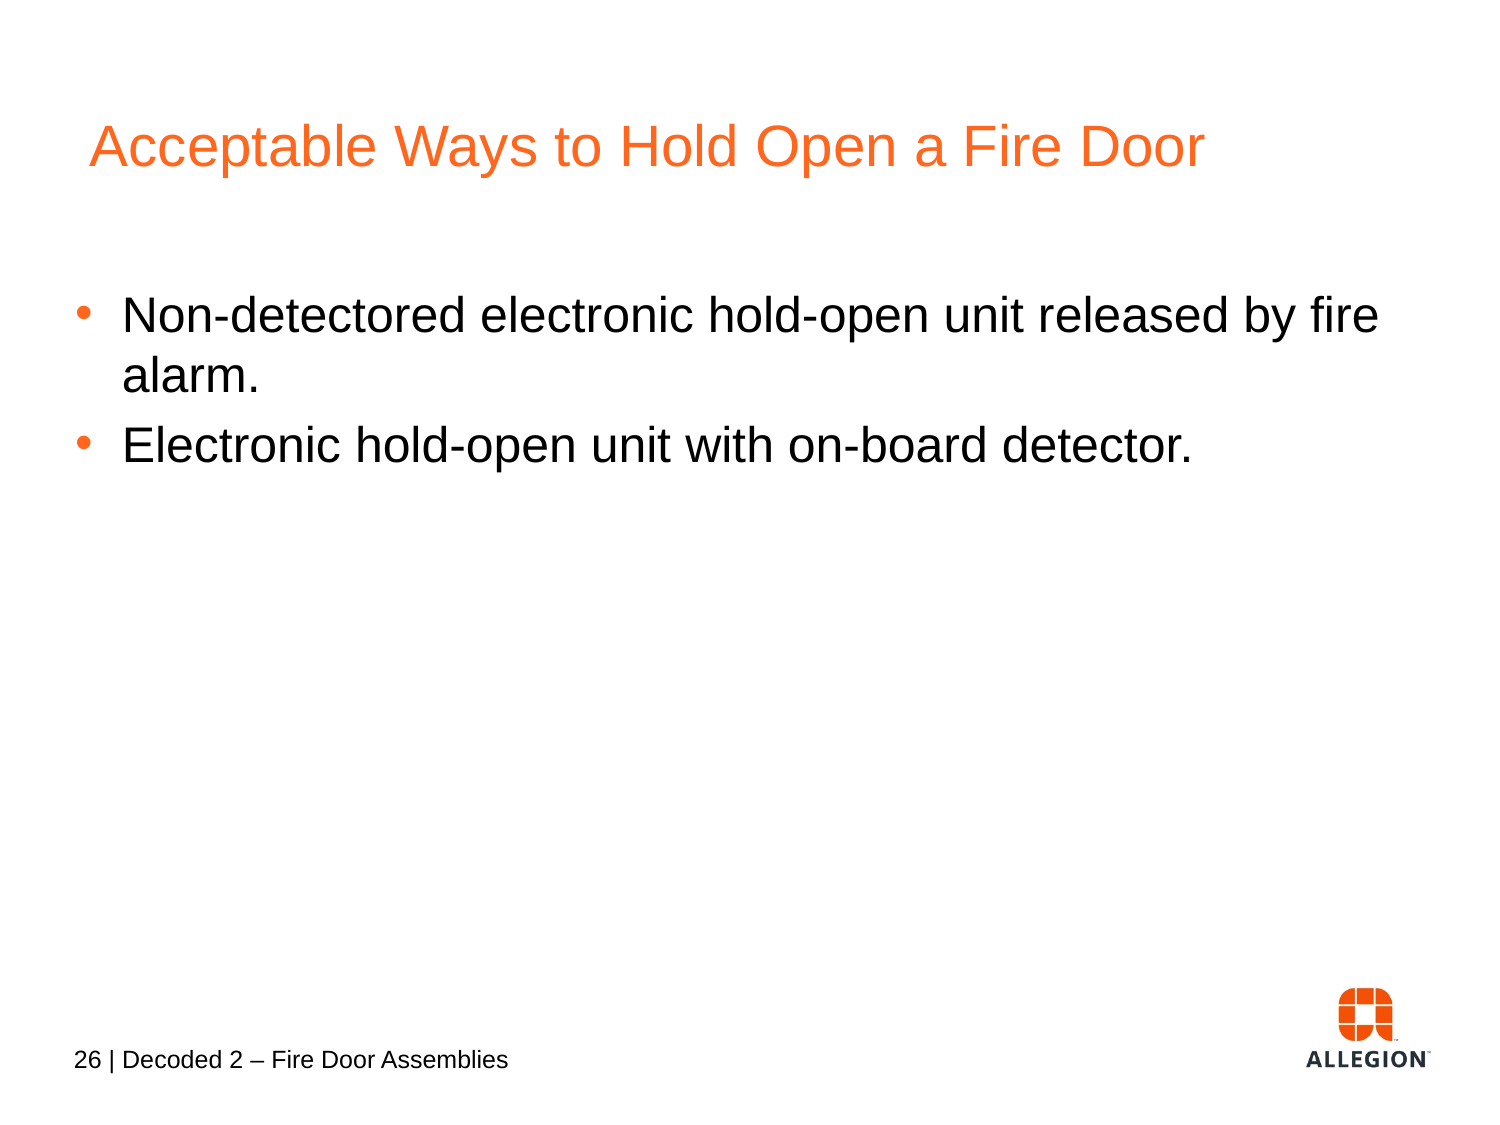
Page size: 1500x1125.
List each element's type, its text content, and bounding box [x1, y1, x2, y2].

list Non-detectored electronic hold-open unit released by fire alarm. Electronic hold-open unit with on-board detector. [75, 274, 1425, 956]
title Acceptable Ways to Hold Open a Fire Door [75, 49, 1425, 237]
picture [1302, 984, 1434, 1071]
